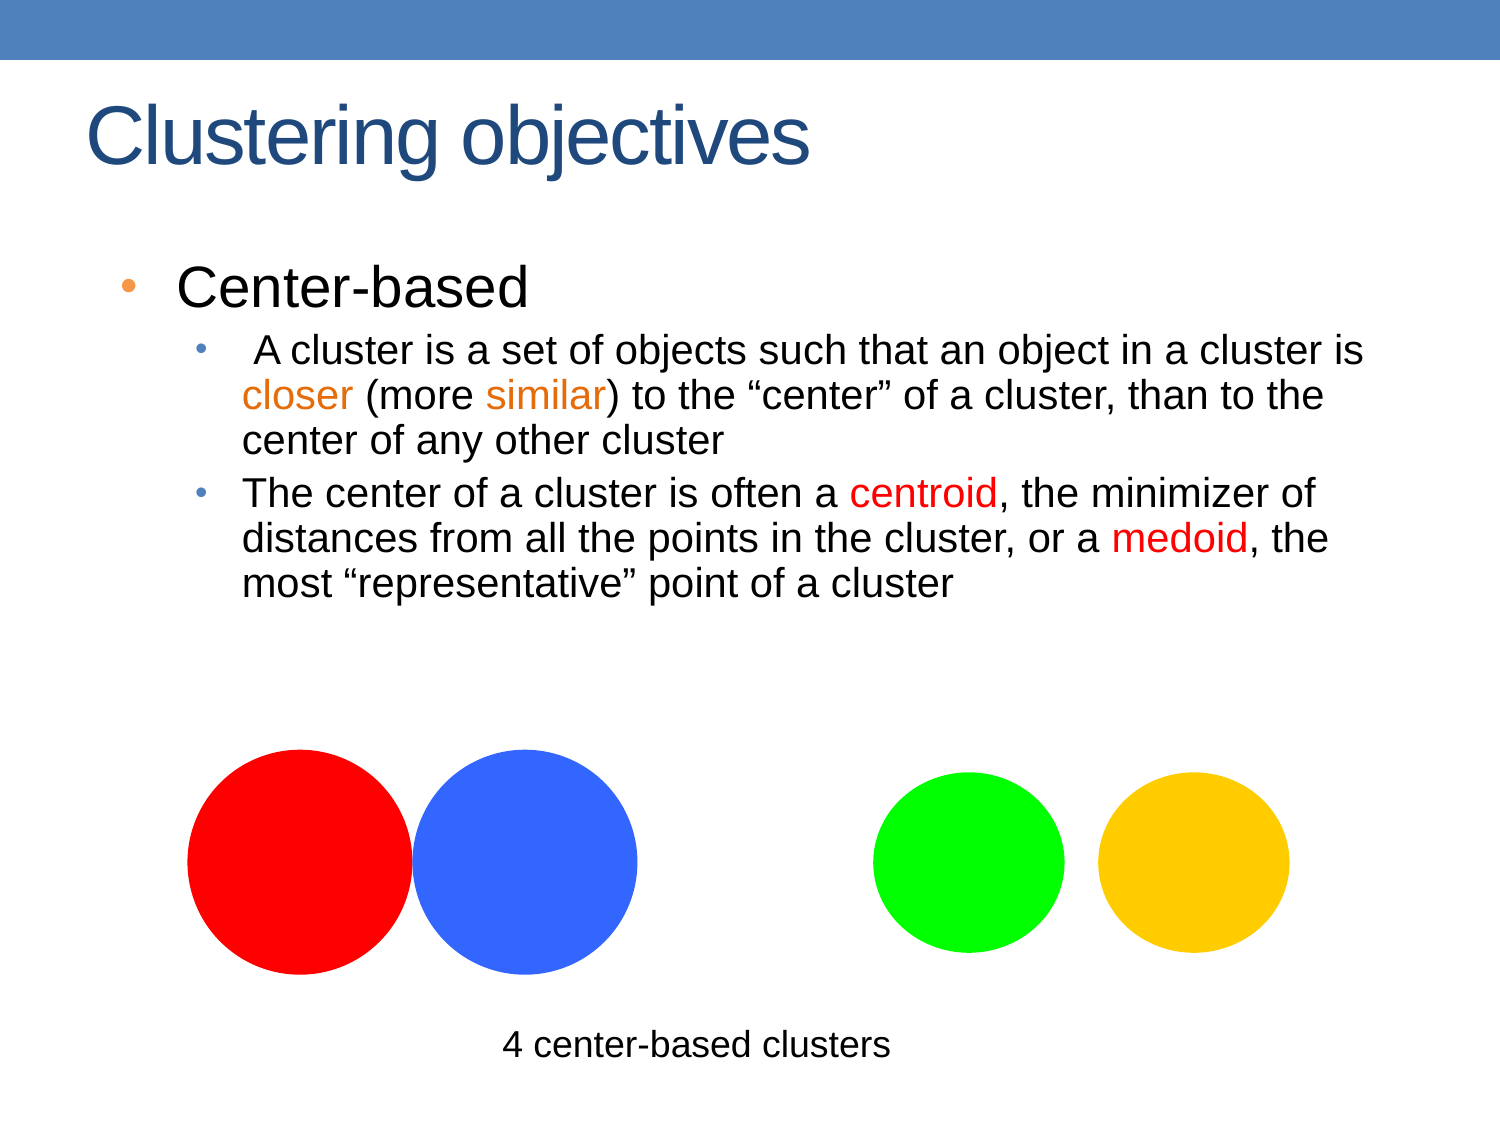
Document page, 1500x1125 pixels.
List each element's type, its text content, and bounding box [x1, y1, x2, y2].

text_box [412, 749, 638, 975]
title Clustering objectives [70, 37, 1430, 225]
text_box [187, 749, 412, 975]
text_box 4 center-based clusters [487, 1012, 1013, 1072]
list Center-based A cluster is a set of objects such that an object in a cluster is closer (more similar) to the “center” of a cluster, than to the center of any other cluster The center of a cluster is often a centroid, the minimizer of distances from all the points in the cluster, or a medoid, the most “representative” point of a cluster [104, 249, 1418, 1088]
text_box [873, 772, 1065, 953]
text_box [1098, 772, 1290, 953]
